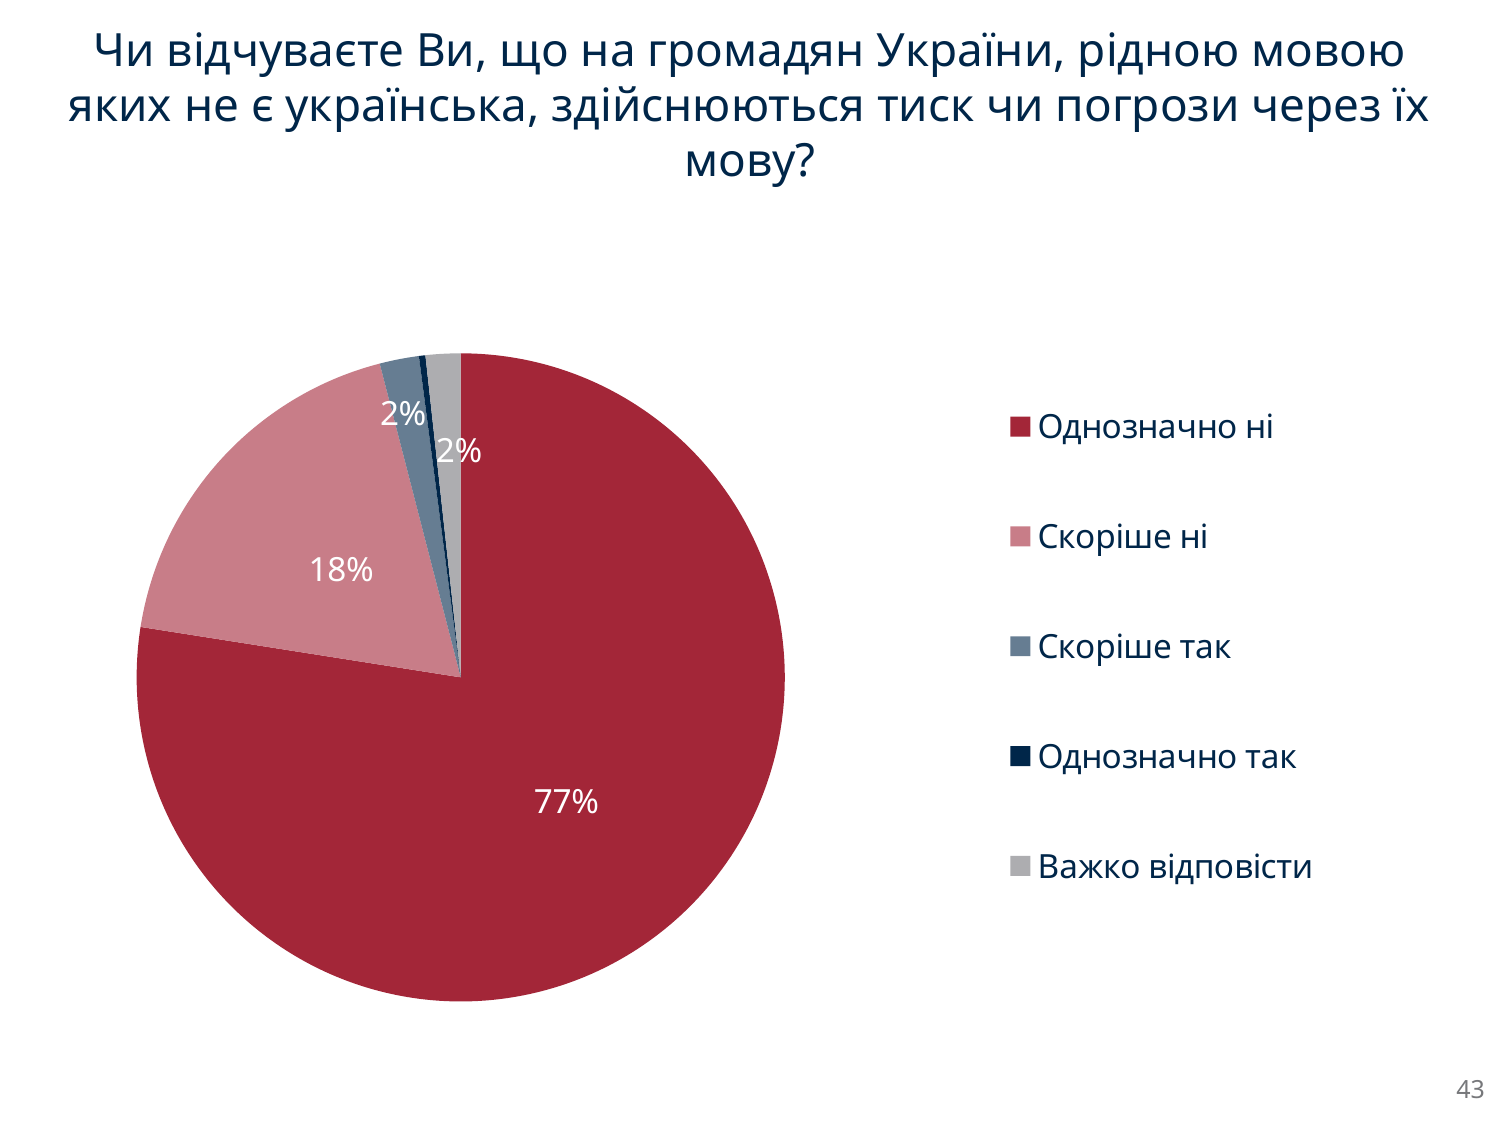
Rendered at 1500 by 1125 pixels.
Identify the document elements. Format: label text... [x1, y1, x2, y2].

chart [46, 225, 1487, 1103]
title Чи відчуваєте Ви, що на громадян України, рідною мовою яких не є українська, здійснюються тиск чи погрози через їх мову? [46, 78, 1454, 128]
text_box 43 [1162, 1060, 1500, 1121]
